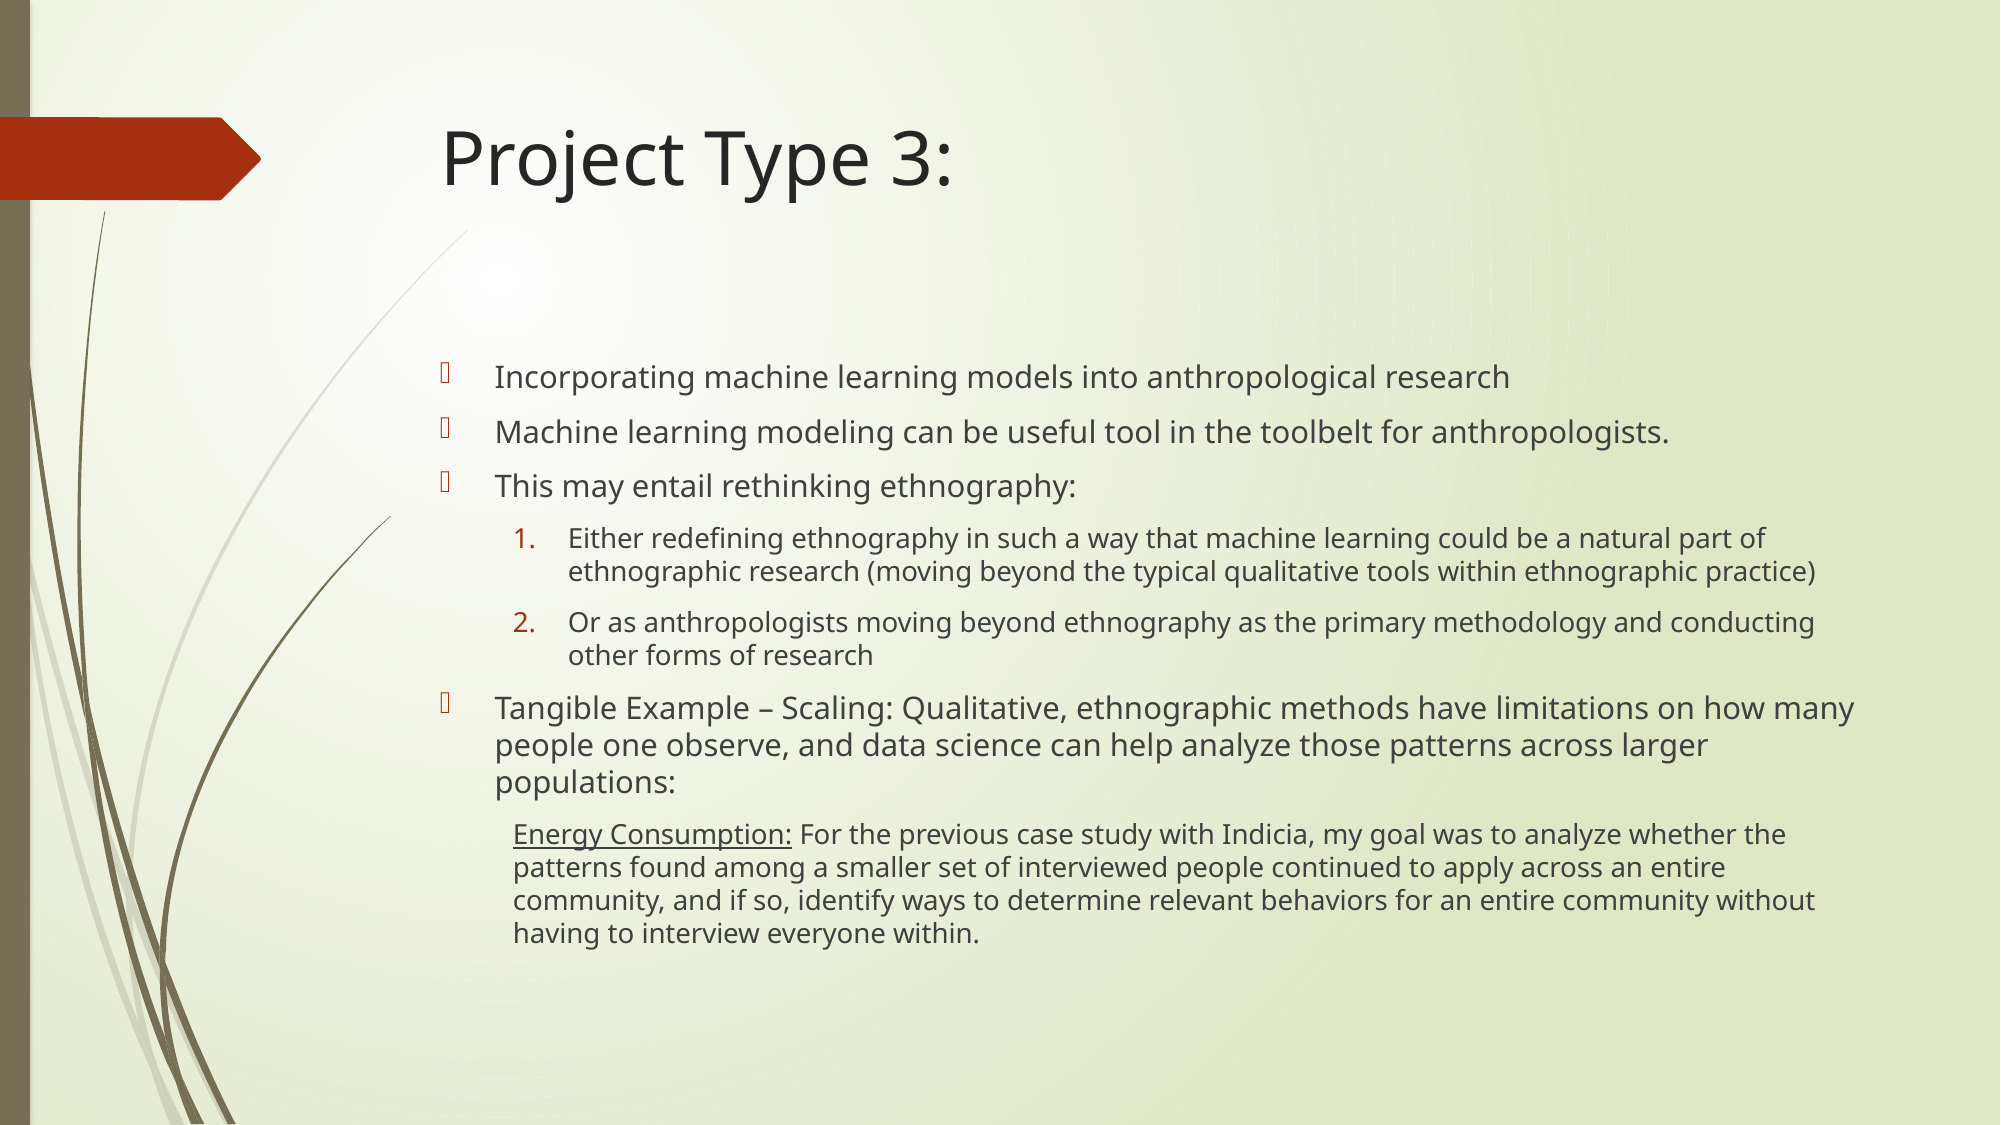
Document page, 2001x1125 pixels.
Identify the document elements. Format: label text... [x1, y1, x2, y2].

list Incorporating machine learning models into anthropological research Machine learning modeling can be useful tool in the toolbelt for anthropologists. This may entail rethinking ethnography: Either redefining ethnography in such a way that machine learning could be a natural part of ethnographic research (moving beyond the typical qualitative tools within ethnographic practice) Or as anthropologists moving beyond ethnography as the primary methodology and conducting other forms of research Tangible Example – Scaling: Qualitative, ethnographic methods have limitations on how many people one observe, and data science can help analyze those patterns across larger populations: Energy Consumption: For the previous case study with Indicia, my goal was to analyze whether the patterns found among a smaller set of interviewed people continued to apply across an entire community, and if so, identify ways to determine relevant behaviors for an entire community without having to interview everyone within. [424, 350, 1888, 970]
title Project Type 3: [425, 102, 1888, 313]
